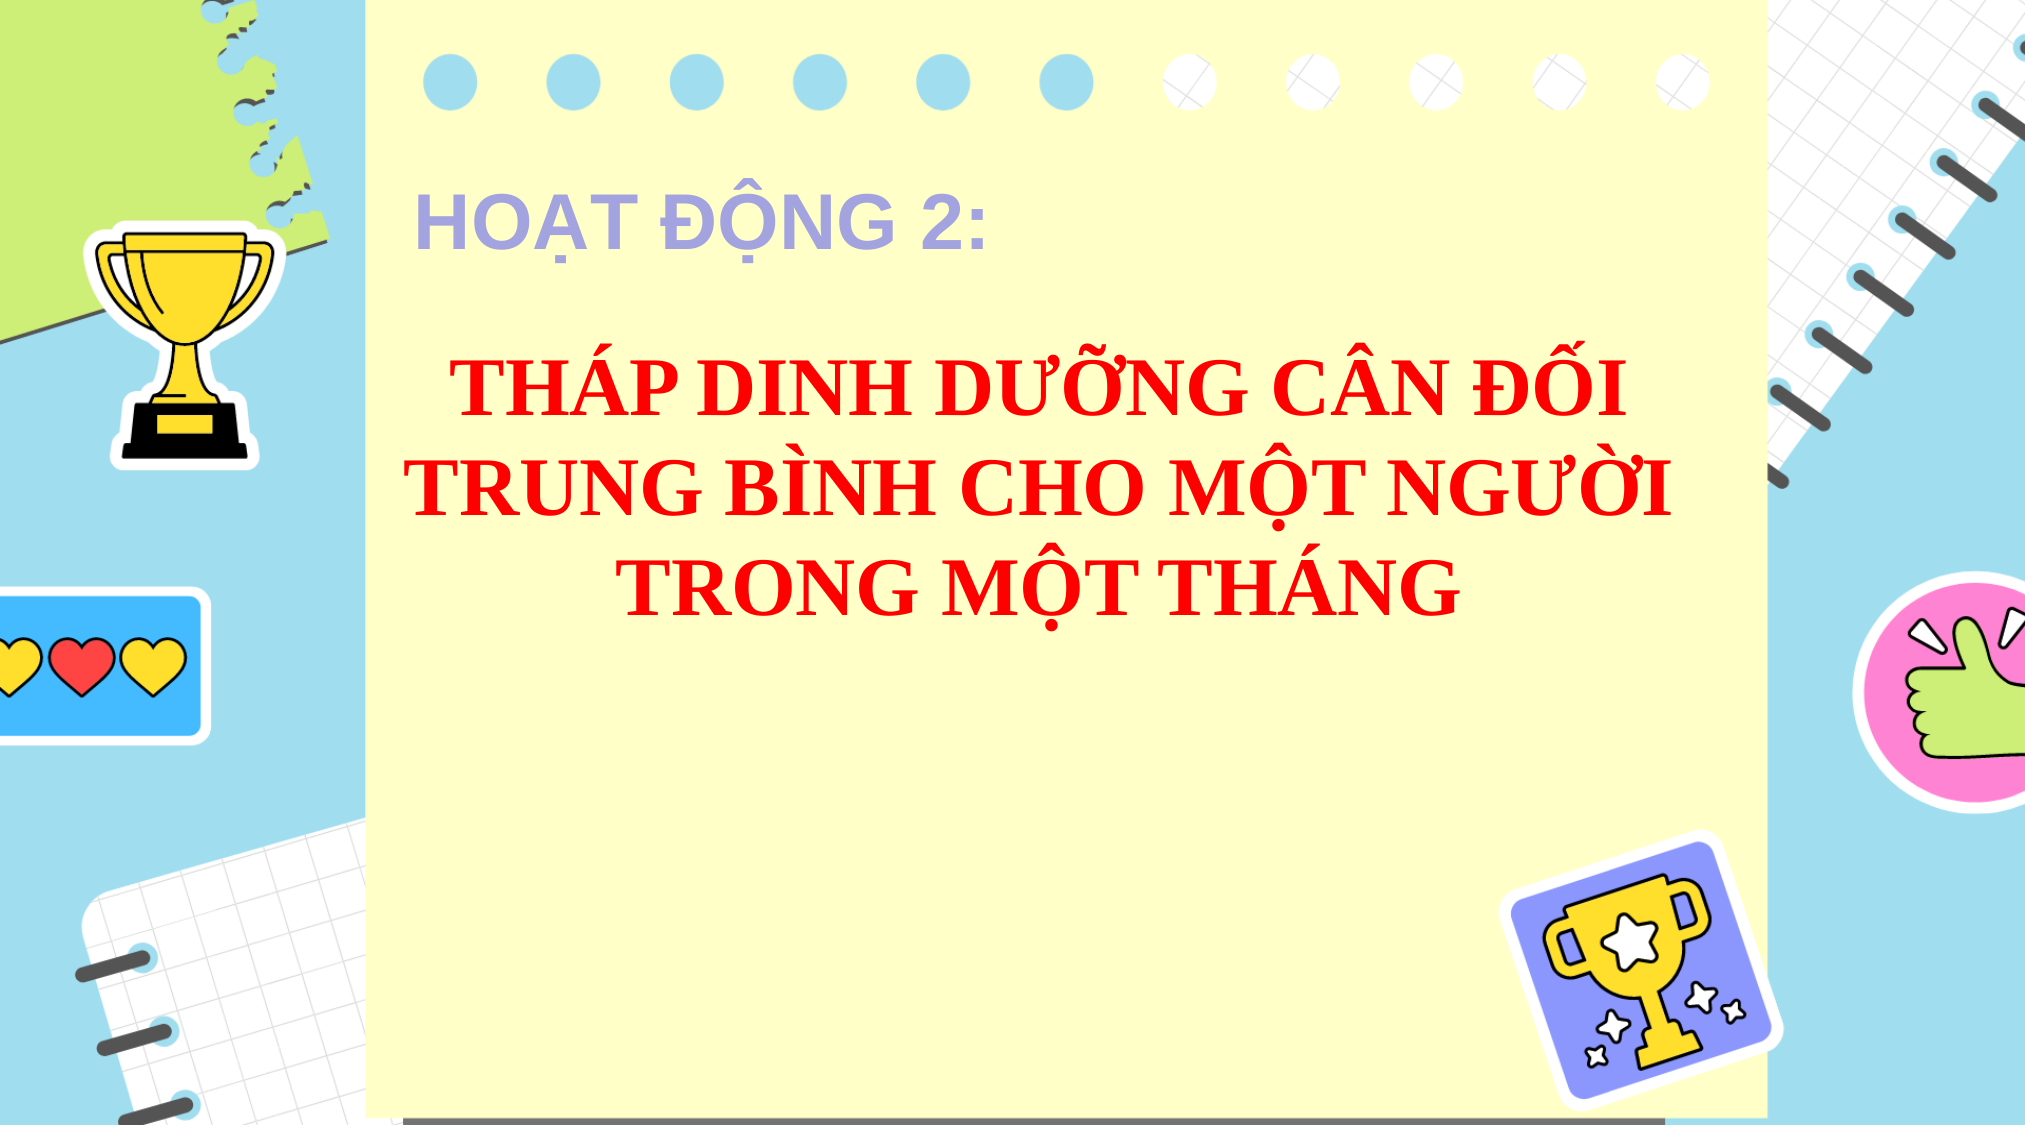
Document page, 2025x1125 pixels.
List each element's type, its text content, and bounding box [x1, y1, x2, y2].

text_box THÁP DINH DƯỠNG CÂN ĐỐI TRUNG BÌNH CHO MỘT NGƯỜI TRONG MỘT THÁNG [287, 324, 1792, 640]
text_box HOẠT ĐỘNG 2: [398, 162, 1007, 273]
picture [0, 0, 2025, 1125]
